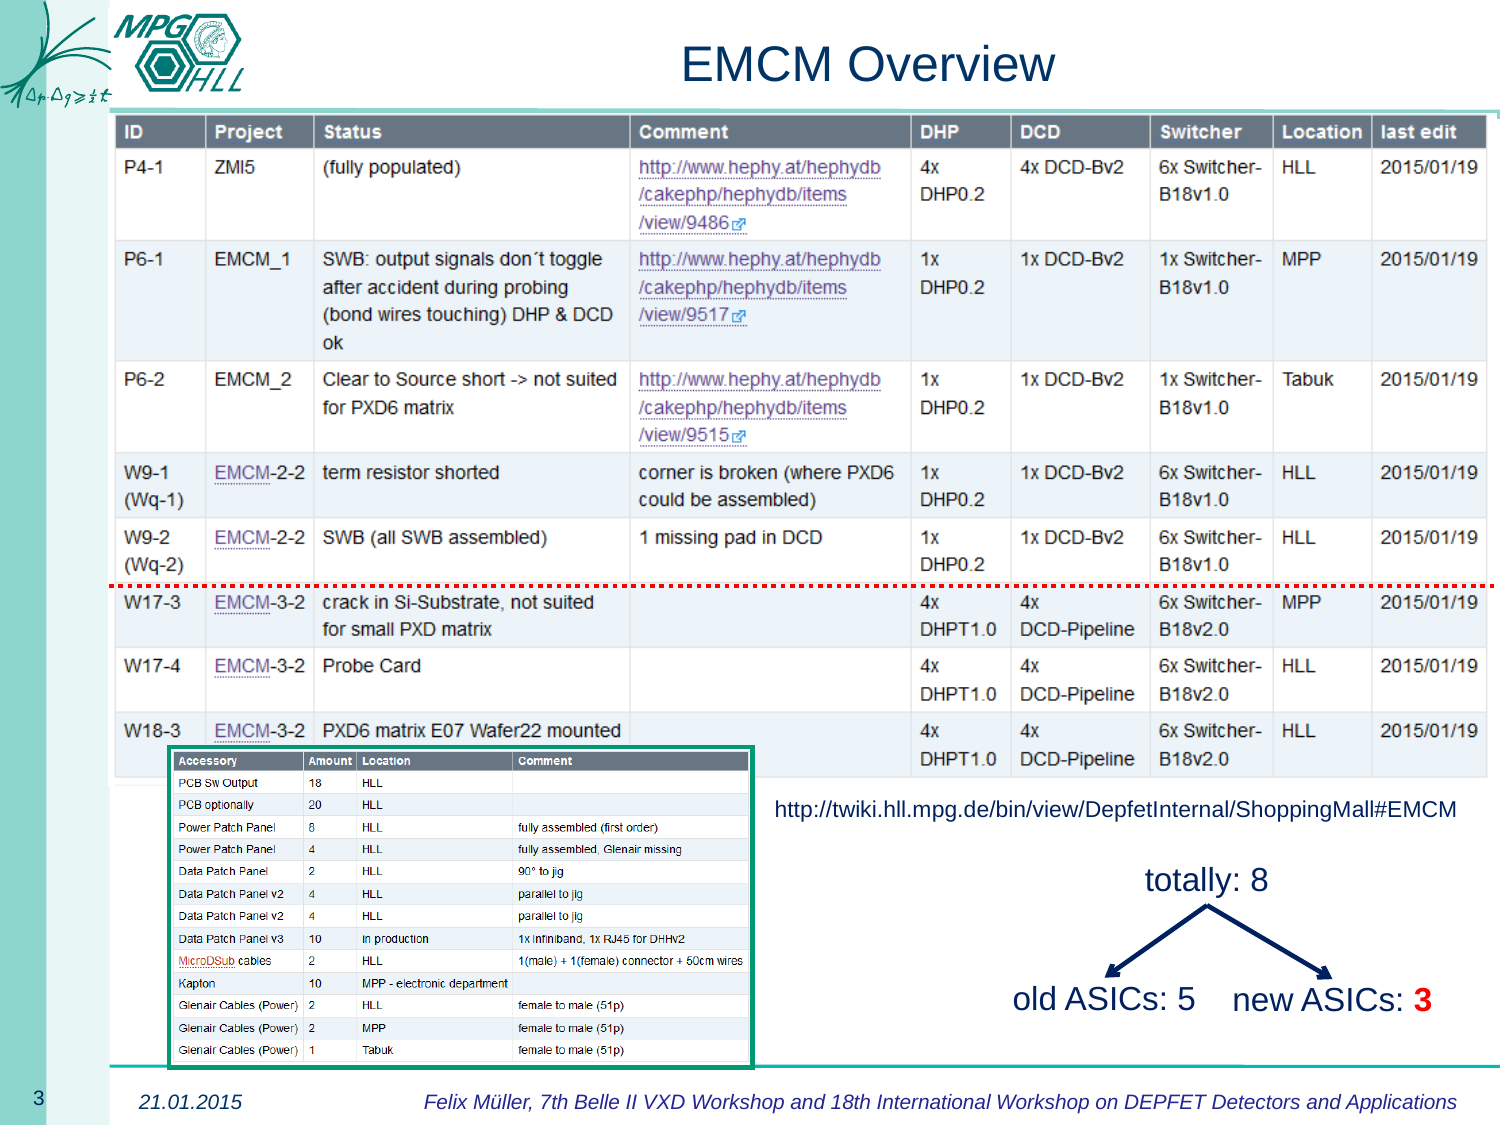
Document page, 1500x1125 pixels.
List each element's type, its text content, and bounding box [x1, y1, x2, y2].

text_box http://twiki.hll.mpg.de/bin/view/DepfetInternal/ShoppingMall#EMCM [759, 795, 1480, 830]
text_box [1104, 905, 1205, 978]
picture [108, 587, 1497, 1066]
text_box totally: 8 [1129, 858, 1284, 904]
picture [108, 8, 265, 101]
footer Felix Müller, 7th Belle II VXD Workshop and 18th International Workshop on DEPFET Detectors and Applications [359, 1077, 1473, 1125]
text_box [1206, 905, 1333, 980]
text_box old ASICs: 5 [997, 977, 1212, 1025]
picture [108, 113, 1497, 585]
title EMCM Overview [265, 19, 1471, 99]
text_box new ASICs: 3 [1217, 979, 1448, 1026]
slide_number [123, 1077, 359, 1125]
